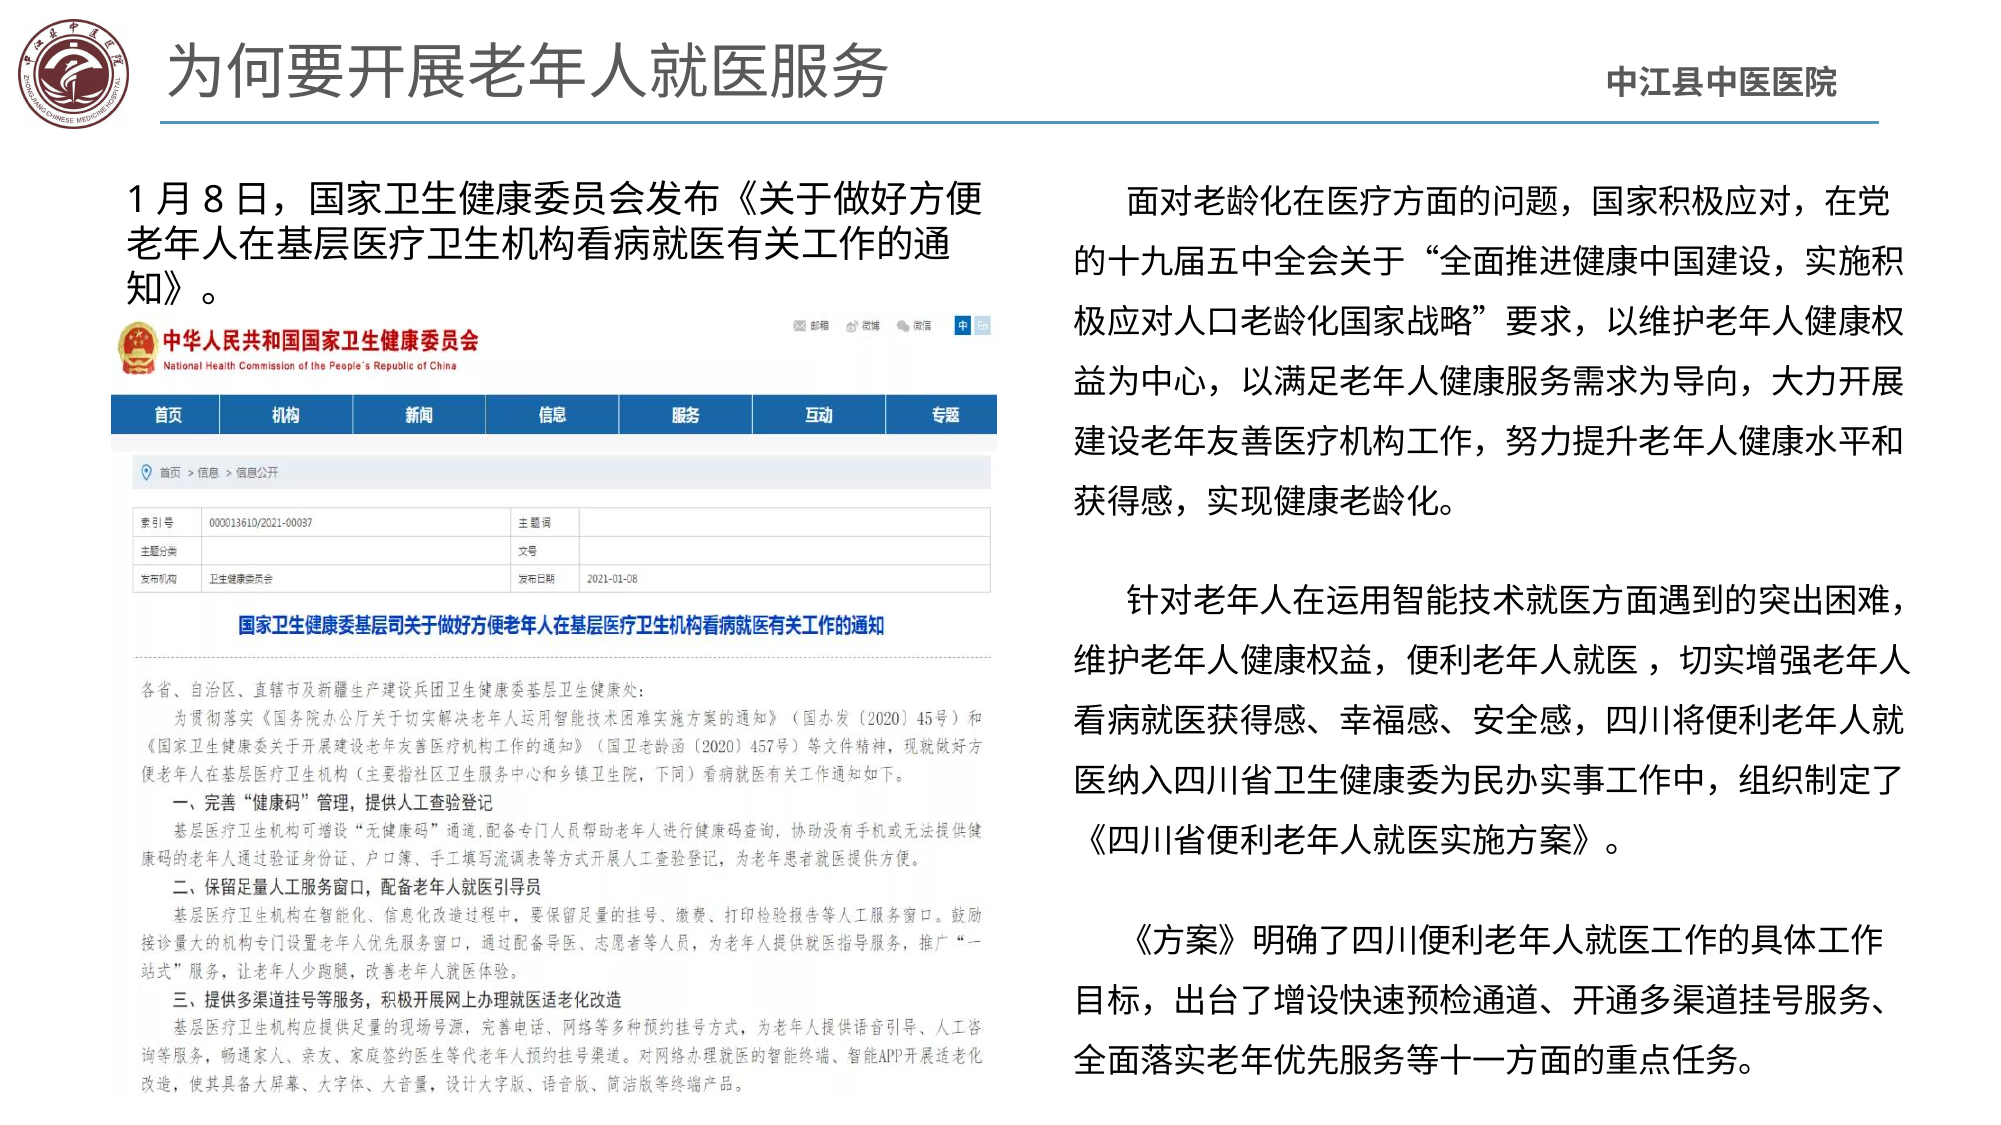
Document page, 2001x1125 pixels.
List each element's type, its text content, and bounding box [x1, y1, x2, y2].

text_box 面对老龄化在医疗方面的问题，国家积极应对，在党的十九届五中全会关于“全面推进健康中国建设，实施积极应对人口老龄化国家战略”要求，以维护老年人健康权益为中心，以满足老年人健康服务需求为导向，大力开展建设老年友善医疗机构工作，努力提升老年人健康水平和获得感，实现健康老龄化。 针对老年人在运用智能技术就医方面遇到的突出困难，维护老年人健康权益，便利老年人就医 ，切实增强老年人看病就医获得感、幸福感、安全感，四川将便利老年人就医纳入四川省卫生健康委为民办实事工作中，组织制定了《四川省便利老年人就医实施方案》。 《方案》明确了四川便利老年人就医工作的具体工作目标，出台了增设快速预检通道、开通多渠道挂号服务、全面落实老年优先服务等十一方面的重点任务。 [1059, 153, 1932, 1086]
picture [18, 19, 129, 129]
text_box 中江县中医医院 [1590, 53, 1879, 109]
text_box 1月8日，国家卫生健康委员会发布《关于做好方便老年人在基层医疗卫生机构看病就医有关工作的通知》。 [111, 167, 1033, 318]
text_box 为何要开展老年人就医服务 [149, 37, 1440, 111]
picture [111, 313, 997, 1097]
